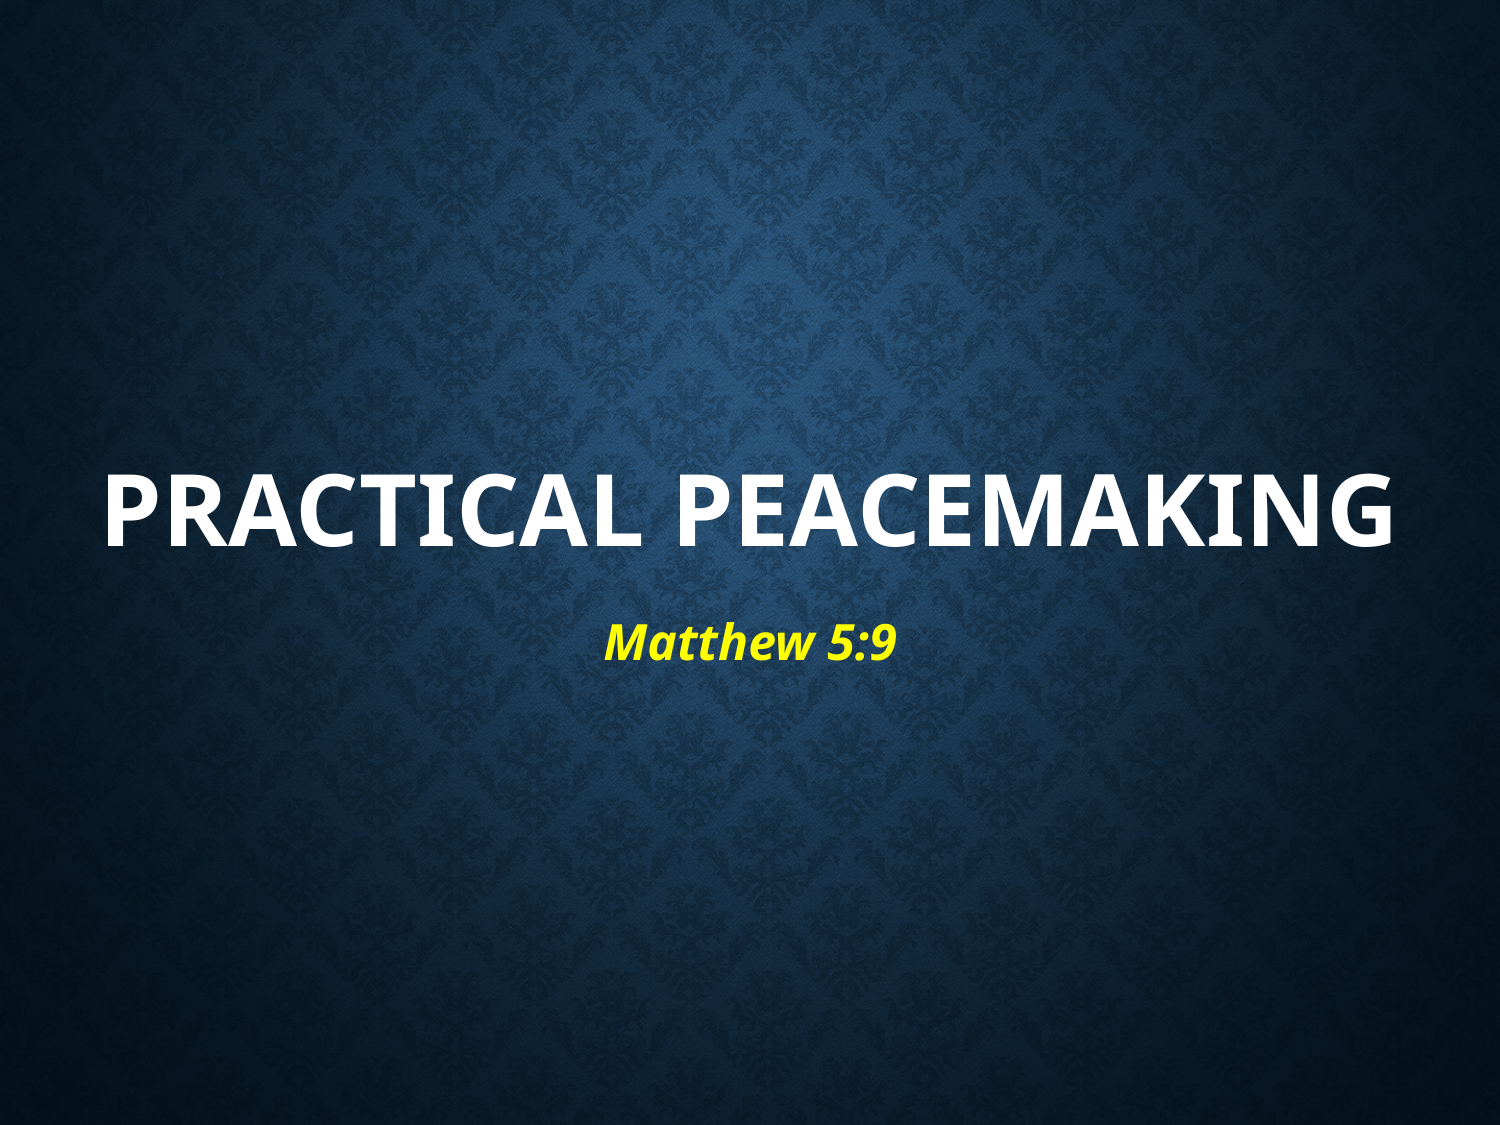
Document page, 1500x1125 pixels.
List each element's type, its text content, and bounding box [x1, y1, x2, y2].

title Practical peacemaking [0, 184, 1500, 576]
subtitle Matthew 5:9 [112, 590, 1388, 715]
